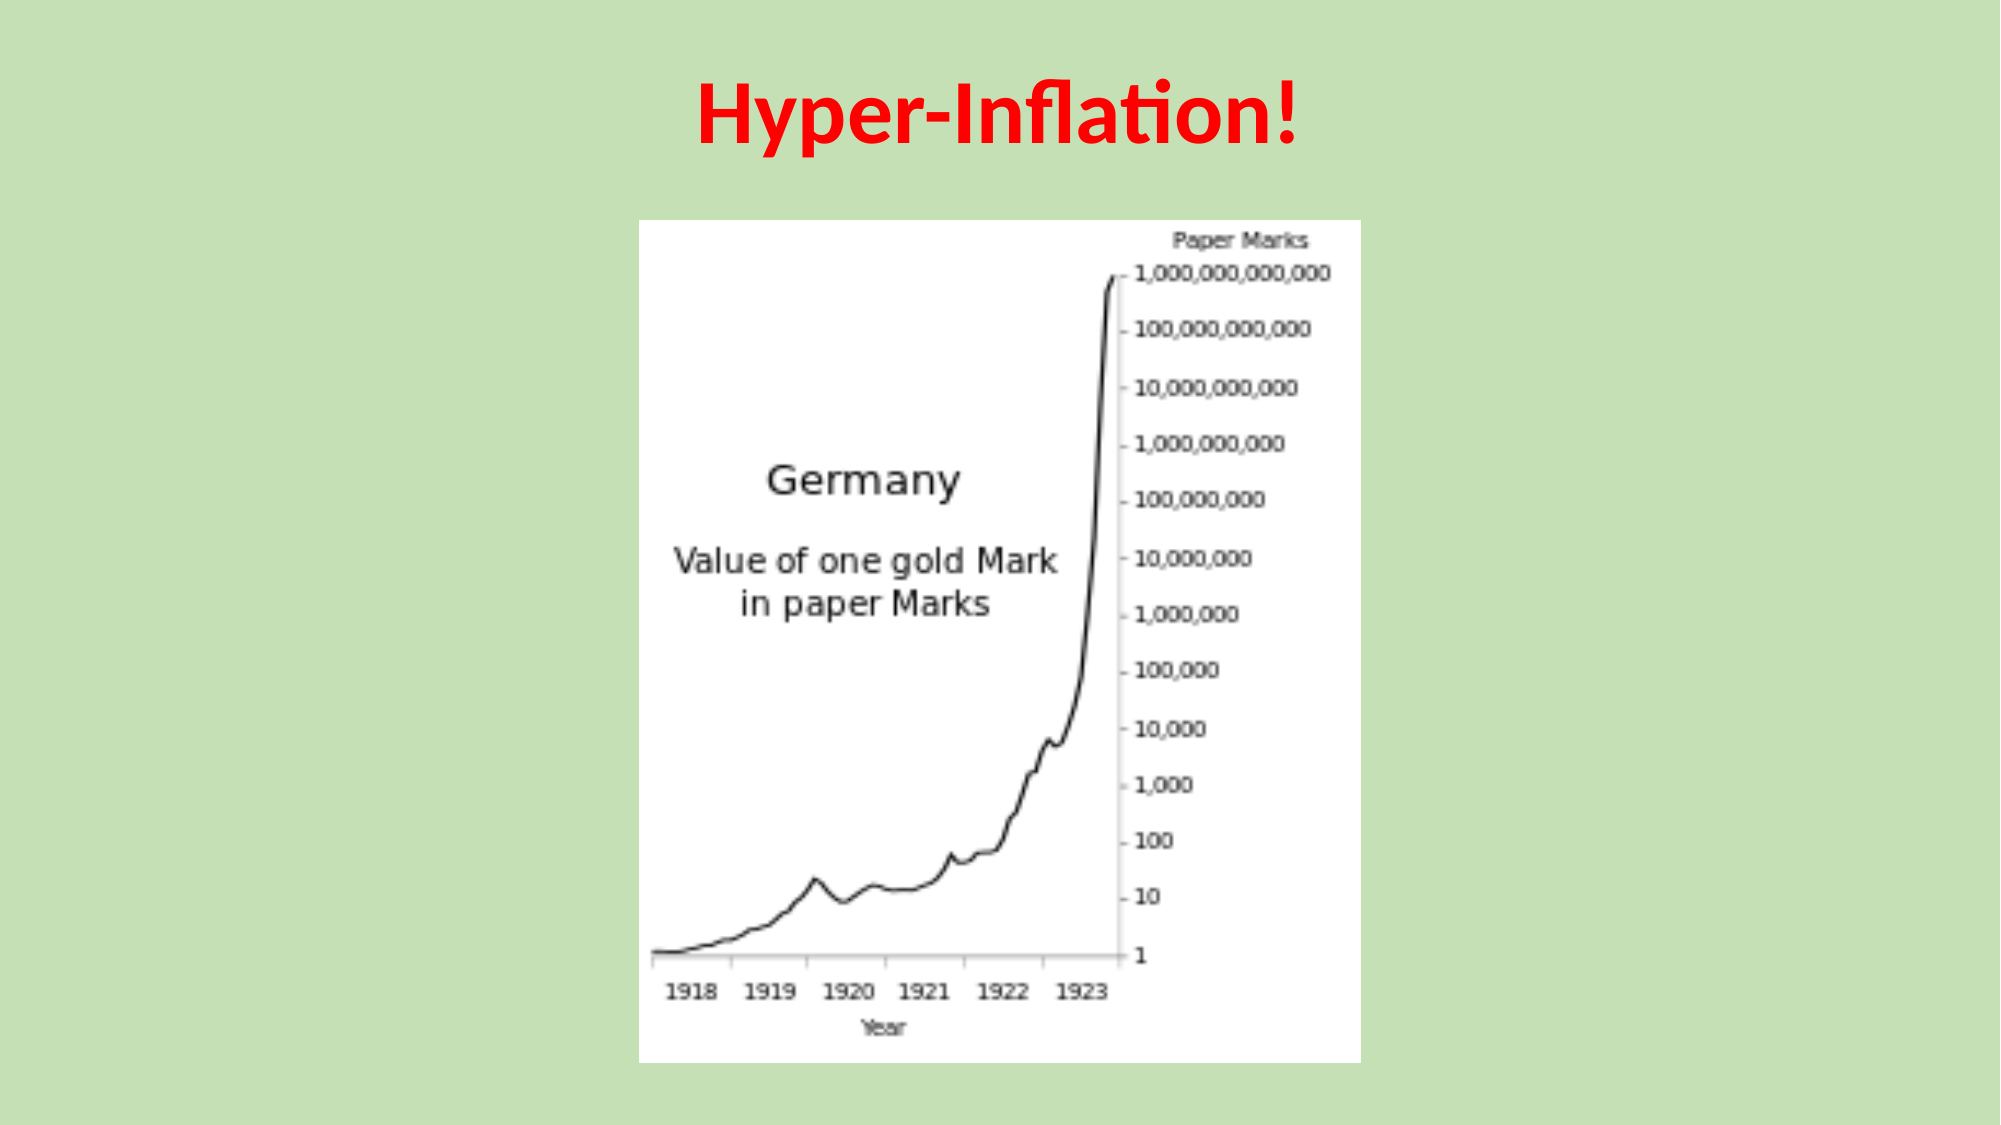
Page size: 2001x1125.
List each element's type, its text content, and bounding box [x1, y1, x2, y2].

picture [639, 220, 1361, 1063]
text_box Hyper-Inflation! [411, 44, 1589, 170]
